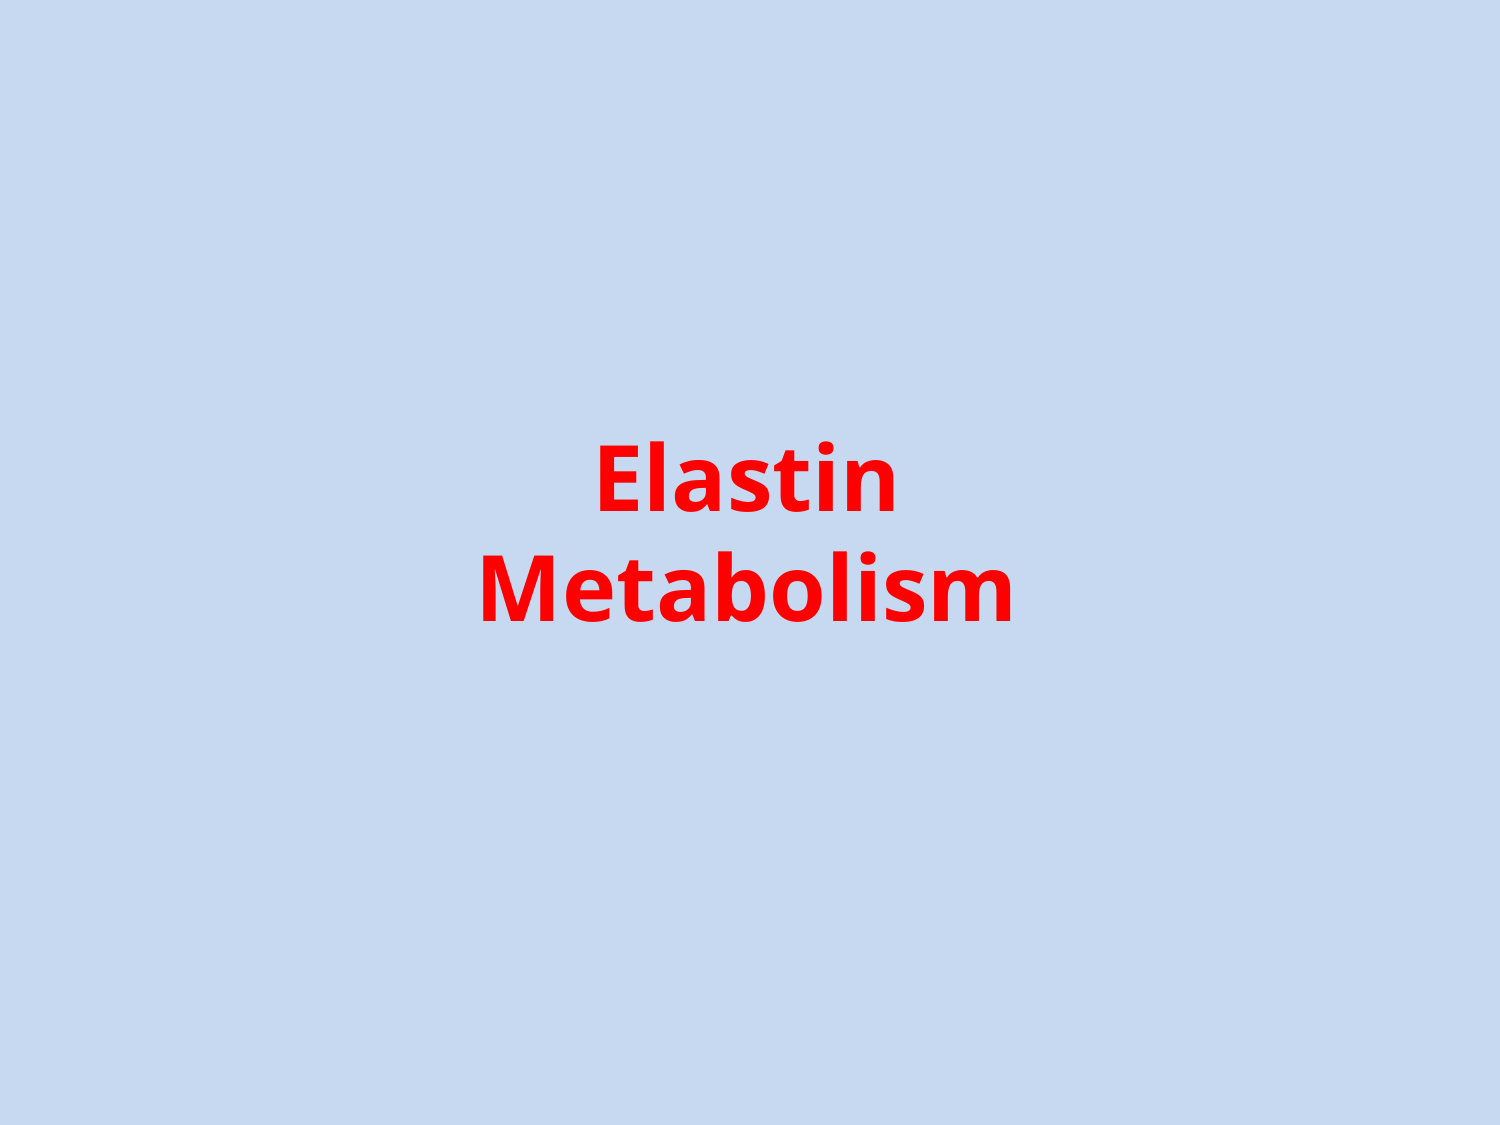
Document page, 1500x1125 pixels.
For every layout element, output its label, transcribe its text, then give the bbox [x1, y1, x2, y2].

text_box Elastin Metabolism [437, 412, 1056, 648]
